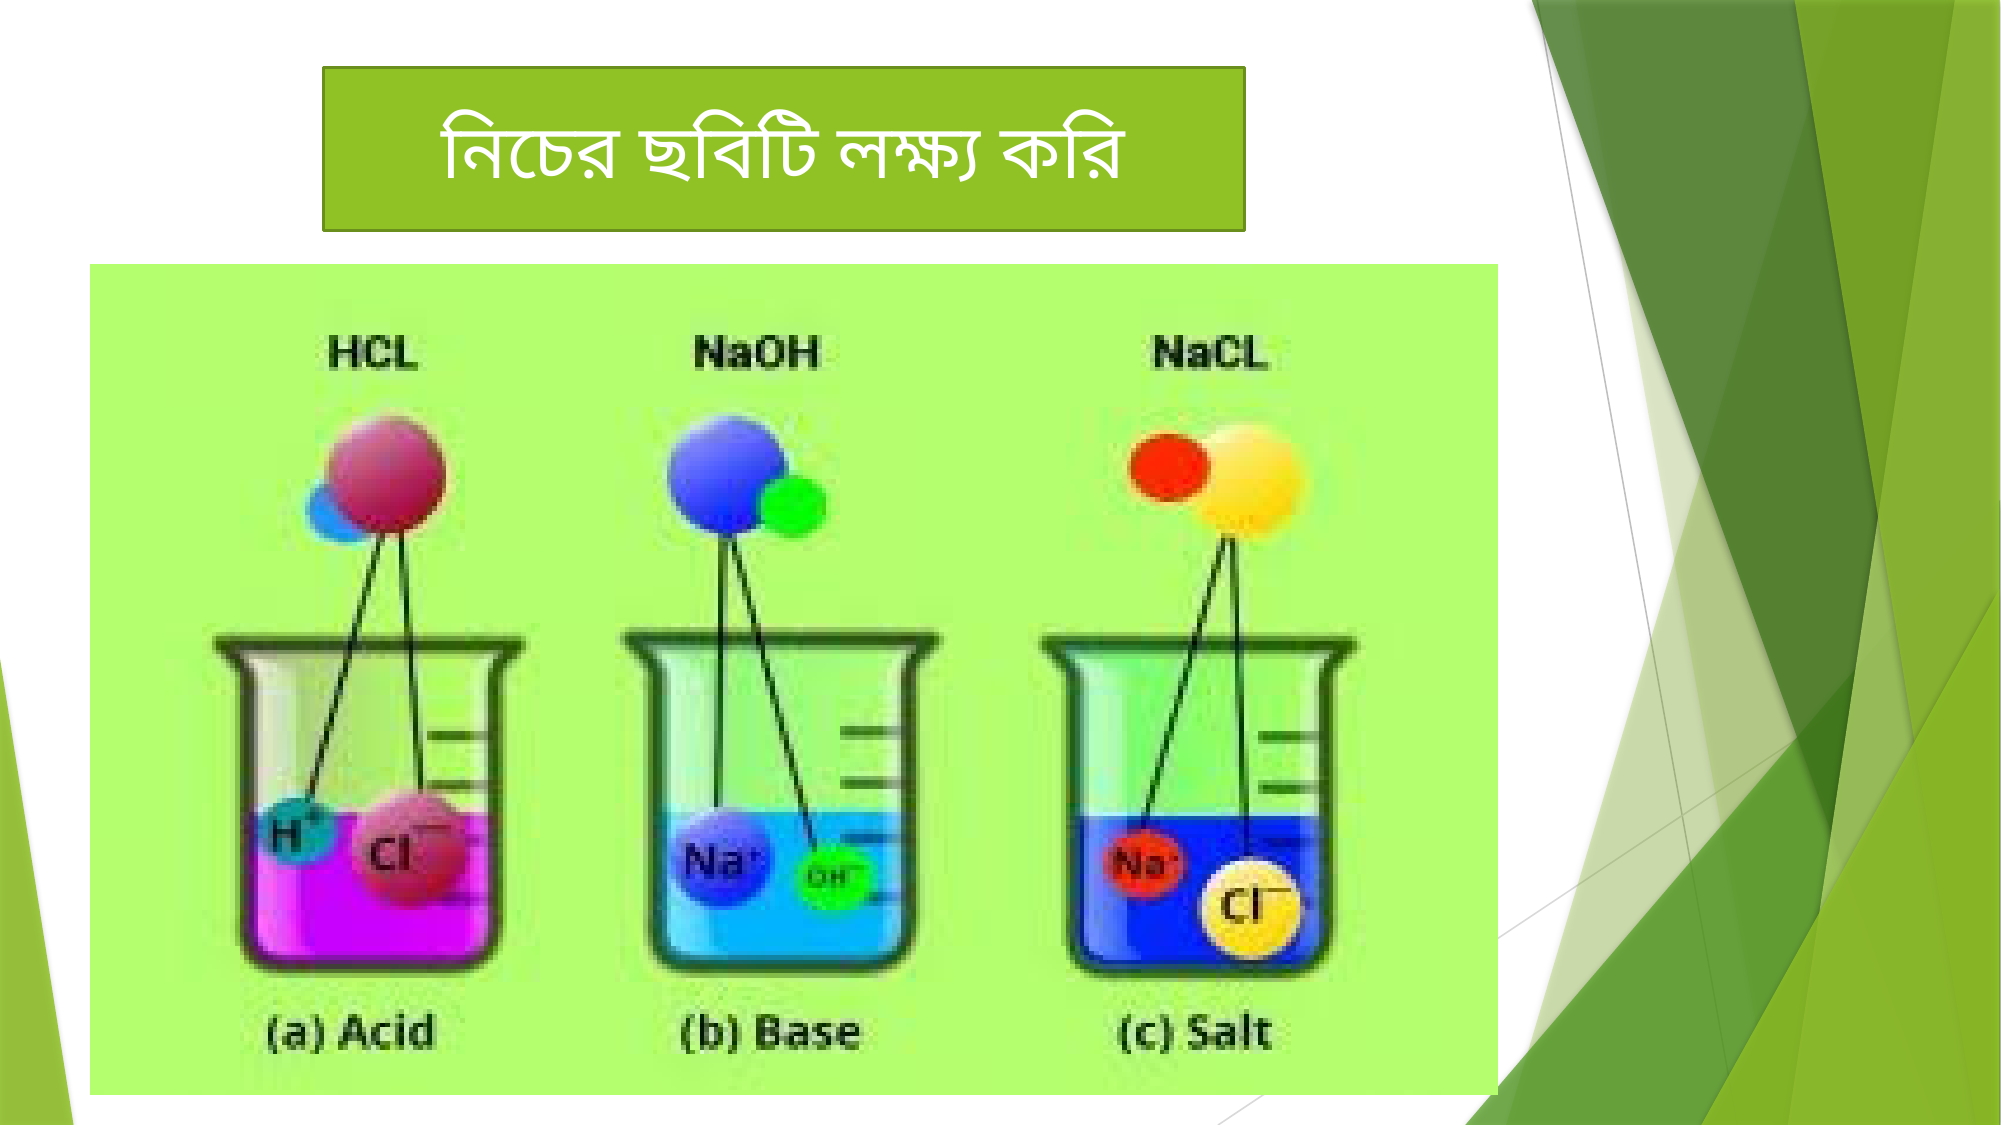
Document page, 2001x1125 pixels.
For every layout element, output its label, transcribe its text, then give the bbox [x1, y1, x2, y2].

picture [90, 263, 1499, 1095]
text_box নিচের ছবিটি লক্ষ্য করি [322, 66, 1246, 232]
